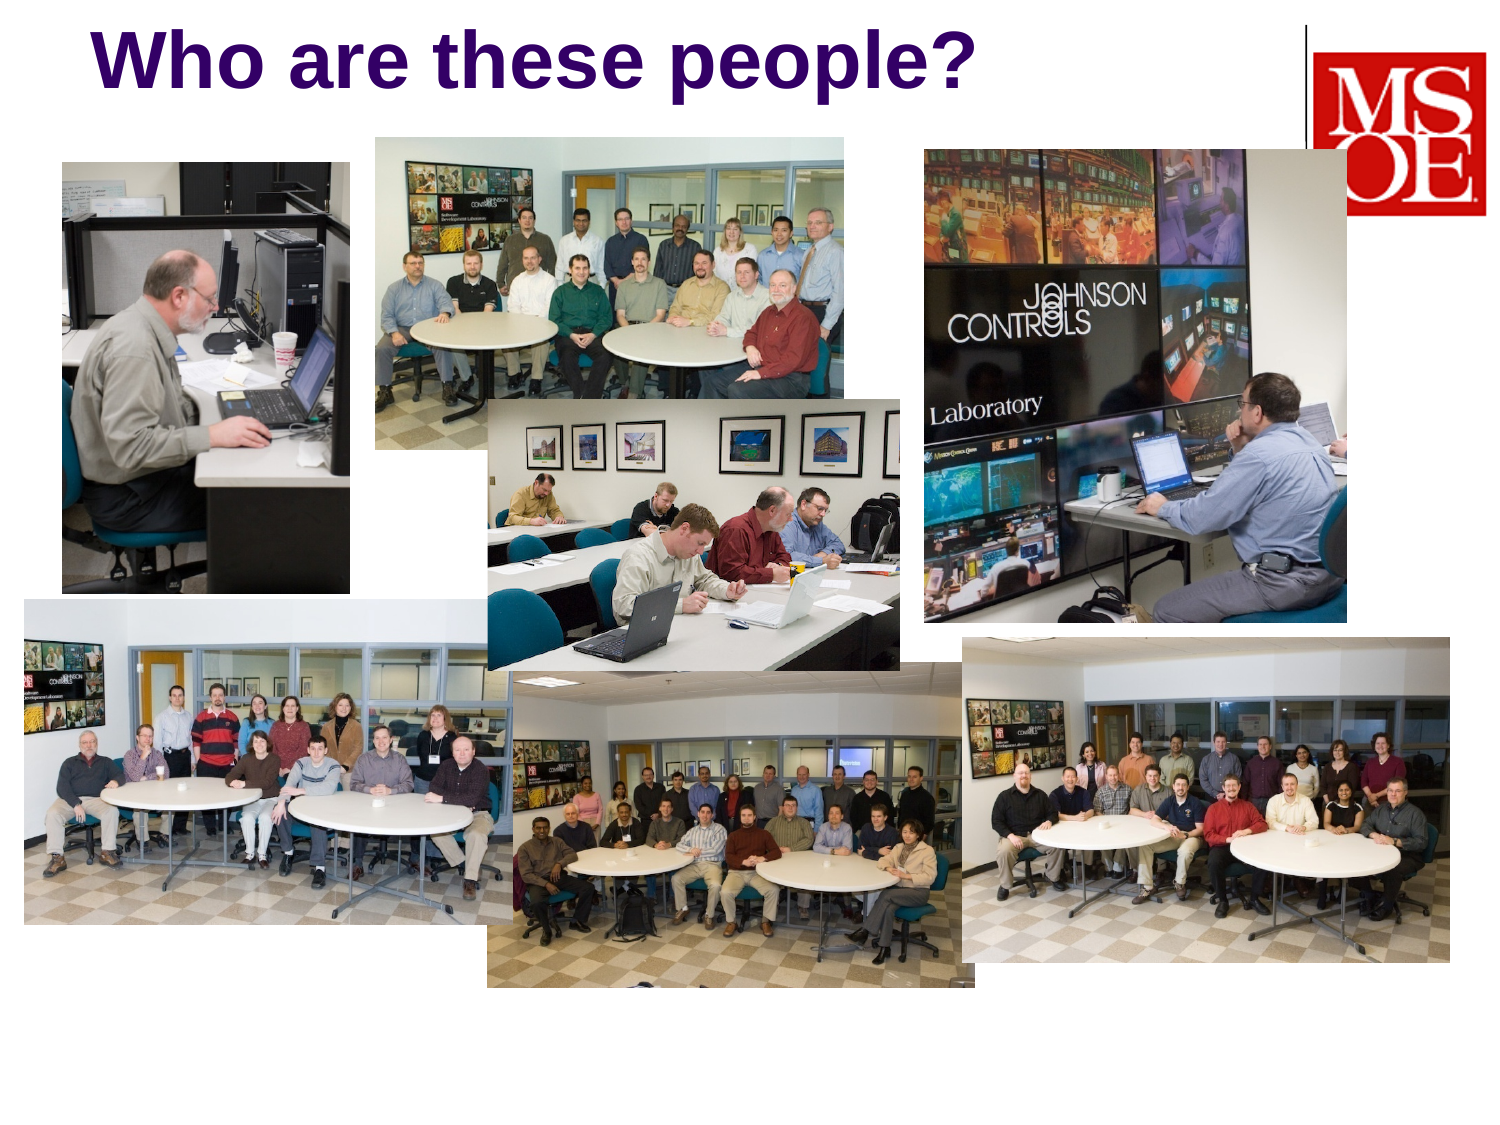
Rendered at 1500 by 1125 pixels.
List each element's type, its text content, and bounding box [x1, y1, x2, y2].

title Who are these people? [74, 19, 1313, 113]
picture [940, 494, 947, 507]
picture [62, 162, 351, 595]
picture [924, 37, 1488, 624]
picture [24, 137, 1451, 988]
